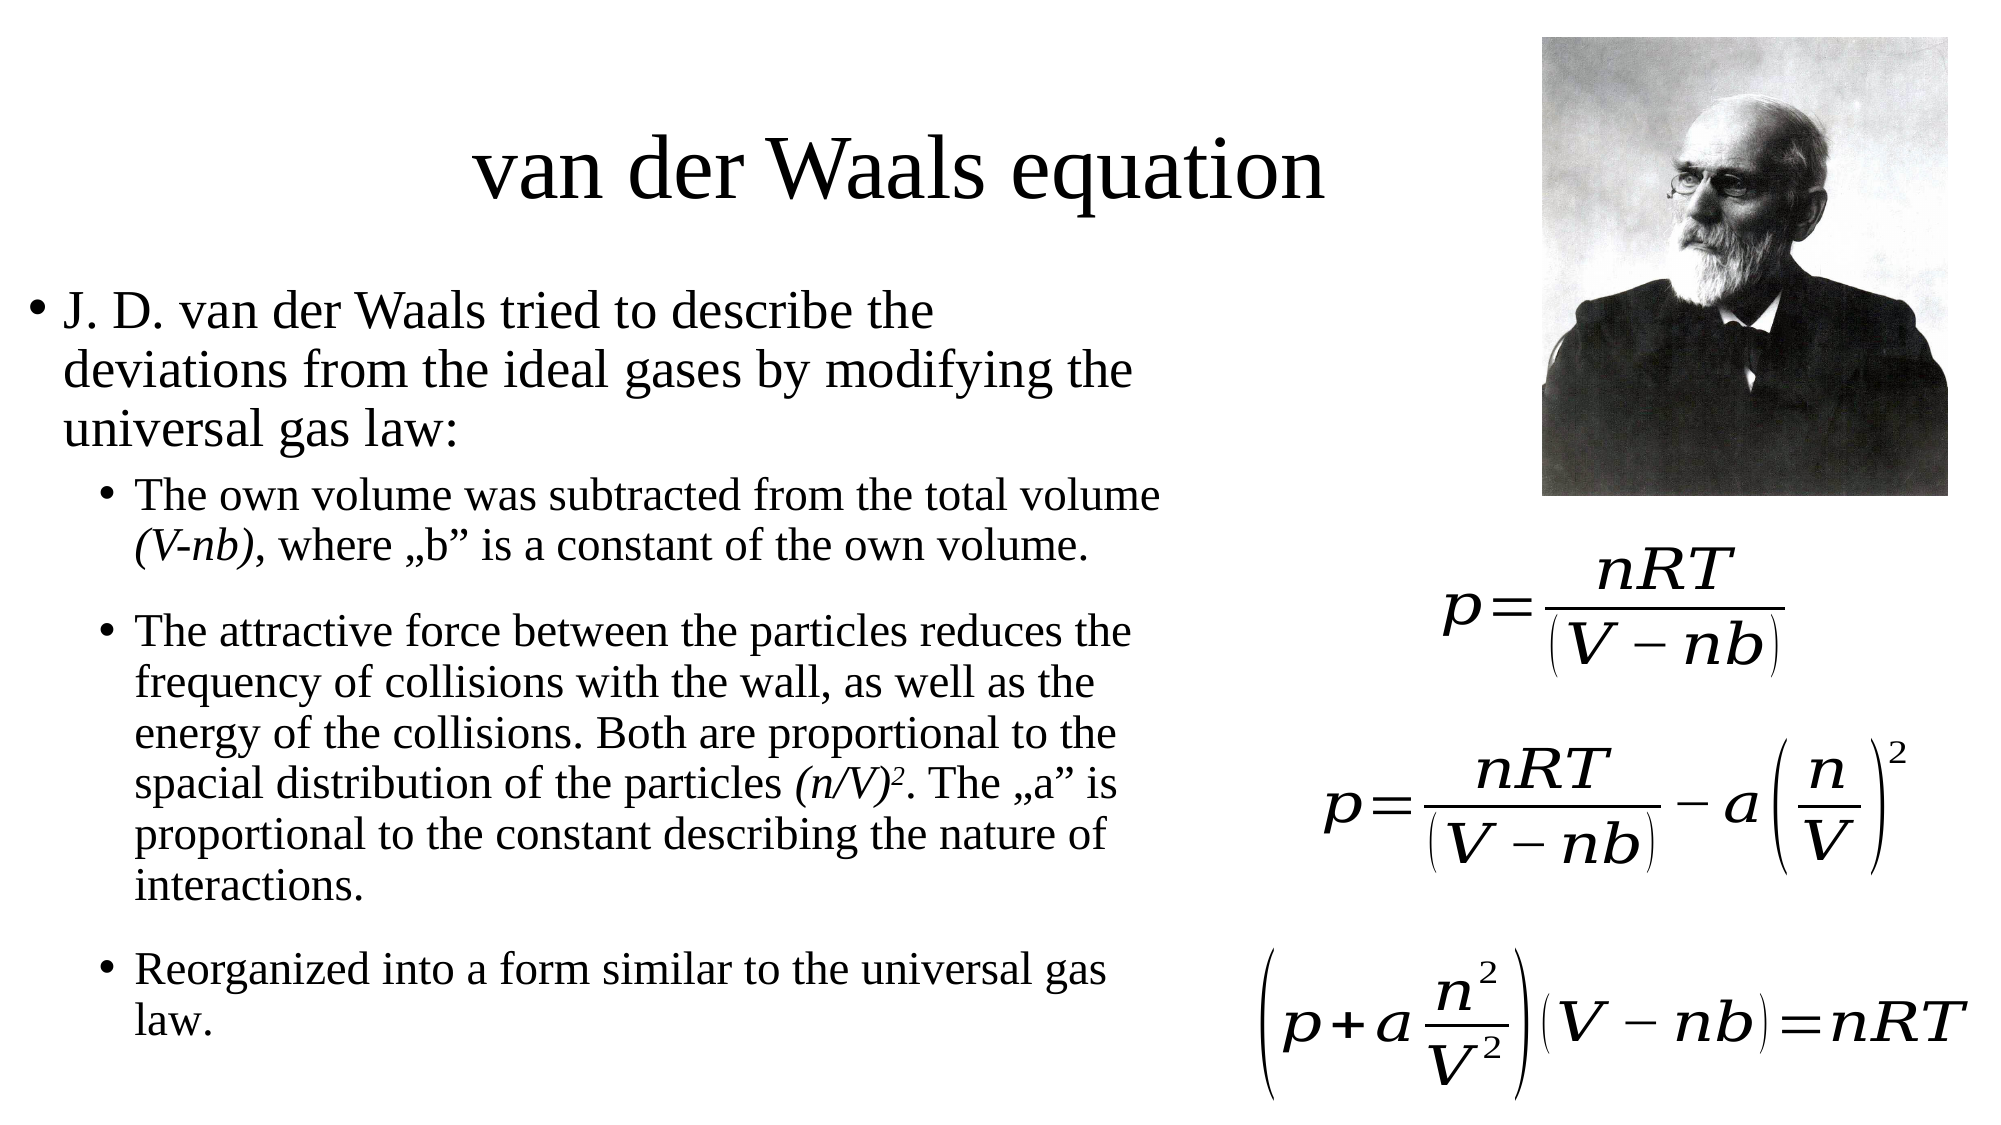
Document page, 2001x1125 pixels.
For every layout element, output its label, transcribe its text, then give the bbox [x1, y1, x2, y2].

list J. D. van der Waals tried to describe the deviations from the ideal gases by modifying the universal gas law: The own volume was subtracted from the total volume (V-nb), where „b” is a constant of the own volume. The attractive force between the particles reduces the frequency of collisions with the wall, as well as the energy of the collisions. Both are proportional to the spacial distribution of the particles (n/V)2. The „a” is proportional to the constant describing the nature of interactions. Reorganized into a form similar to the universal gas law. [13, 273, 1182, 1099]
title van der Waals equation [37, 59, 1542, 278]
picture [1542, 37, 1948, 496]
